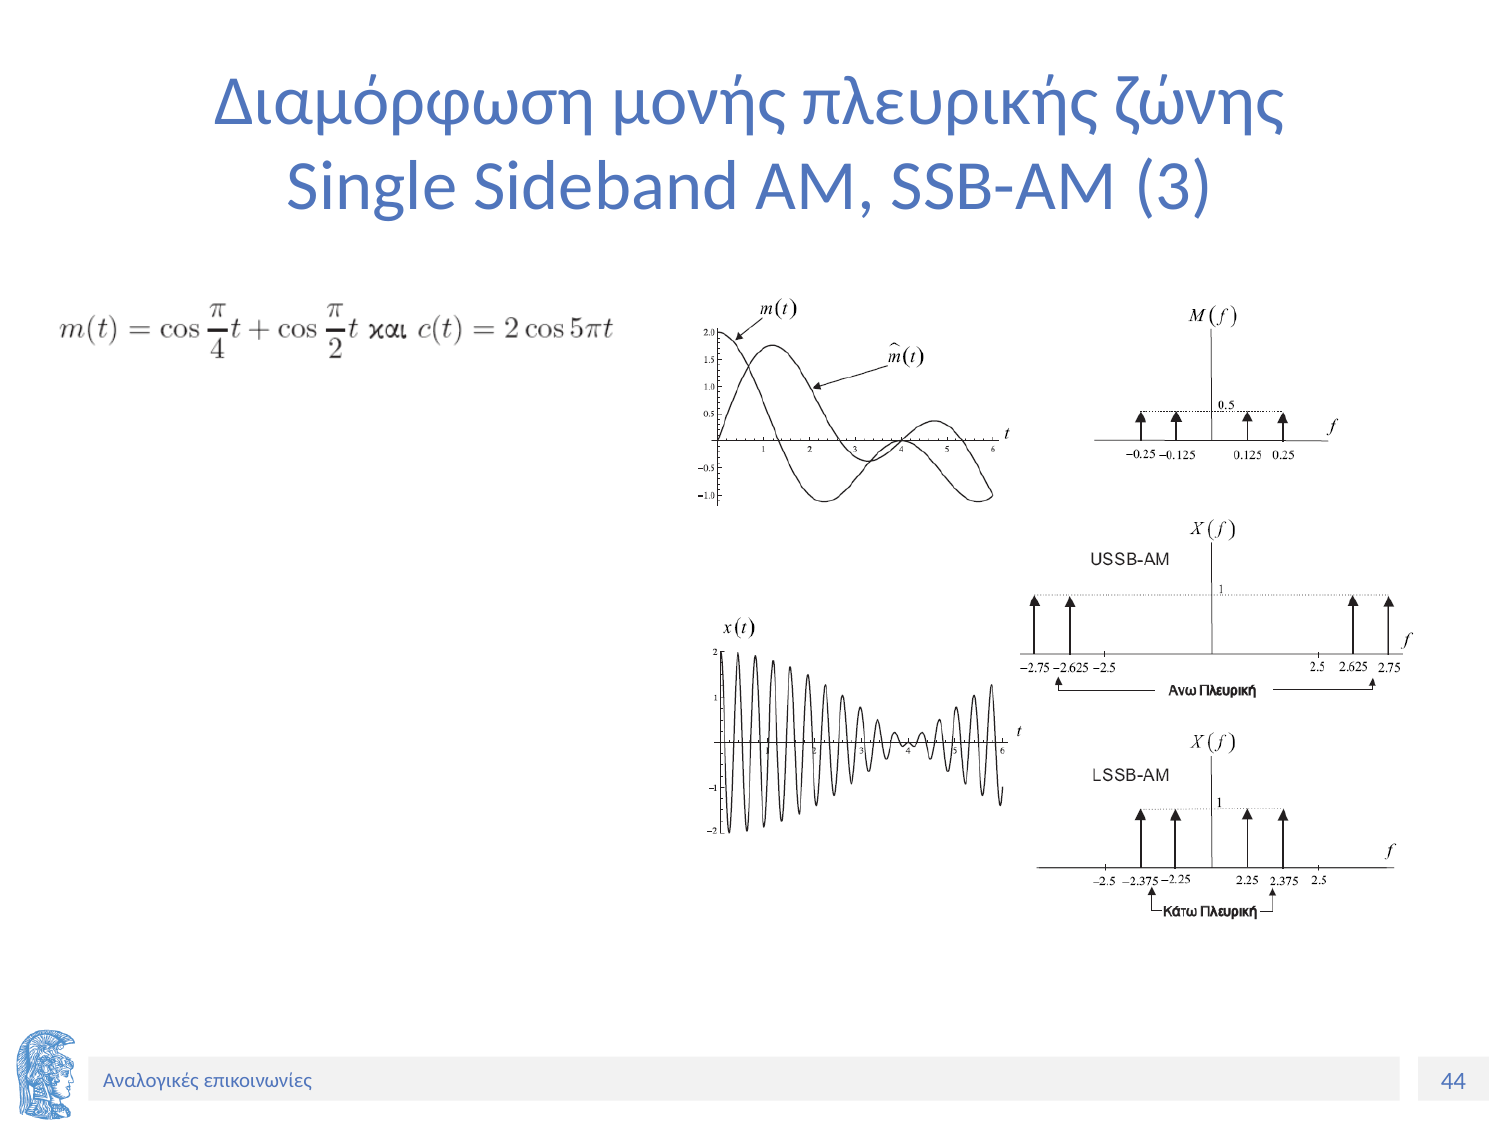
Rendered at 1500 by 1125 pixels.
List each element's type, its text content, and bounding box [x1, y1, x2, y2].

title Διαμόρφωση μονής πλευρικής ζώνης Single Sideband AM, SSB-ΑΜ (3) [75, 45, 1425, 233]
picture [52, 291, 615, 364]
picture [9, 1026, 81, 1120]
picture [686, 291, 1426, 932]
